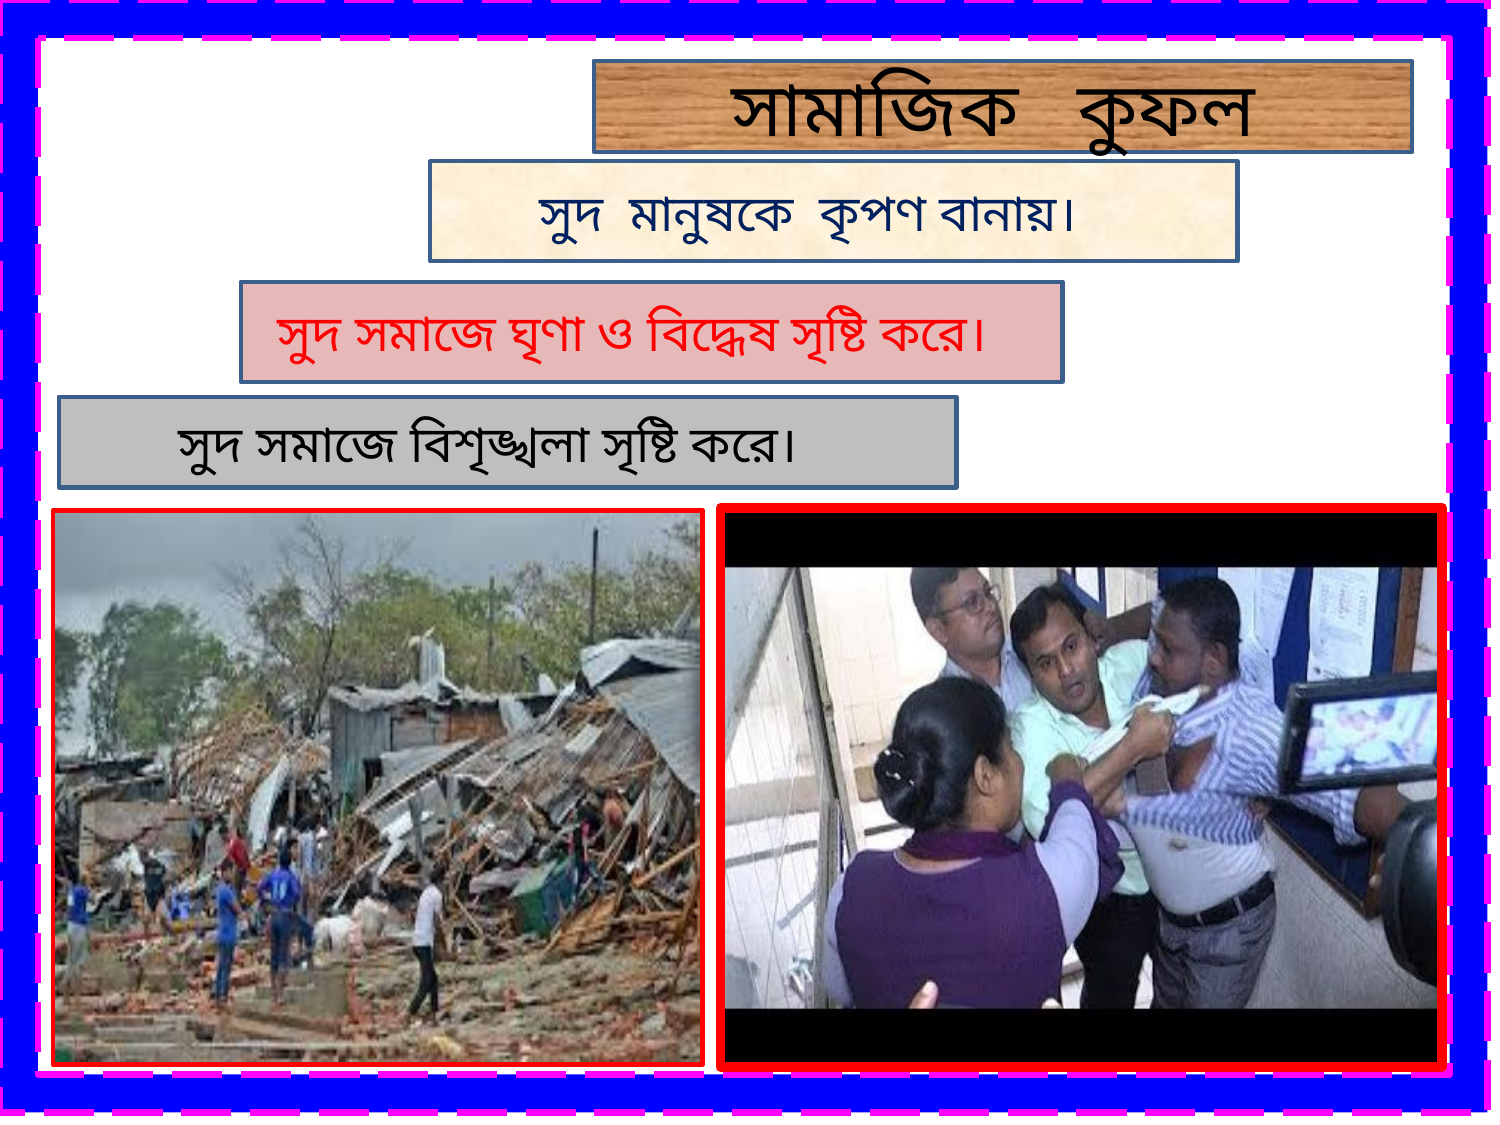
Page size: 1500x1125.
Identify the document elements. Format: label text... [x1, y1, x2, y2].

text_box সুদ সমাজে বিশৃঙ্খলা সৃষ্টি করে। [57, 395, 959, 490]
text_box সামাজিক কুফল [592, 59, 1414, 154]
text_box [0, 0, 1488, 1113]
picture [724, 512, 1438, 1063]
picture [55, 512, 701, 1063]
text_box সুদ মানুষকে কৃপণ বানায়। [428, 159, 1240, 263]
text_box সুদ সমাজে ঘৃণা ও বিদ্ধেষ সৃষ্টি করে। [239, 280, 1065, 384]
